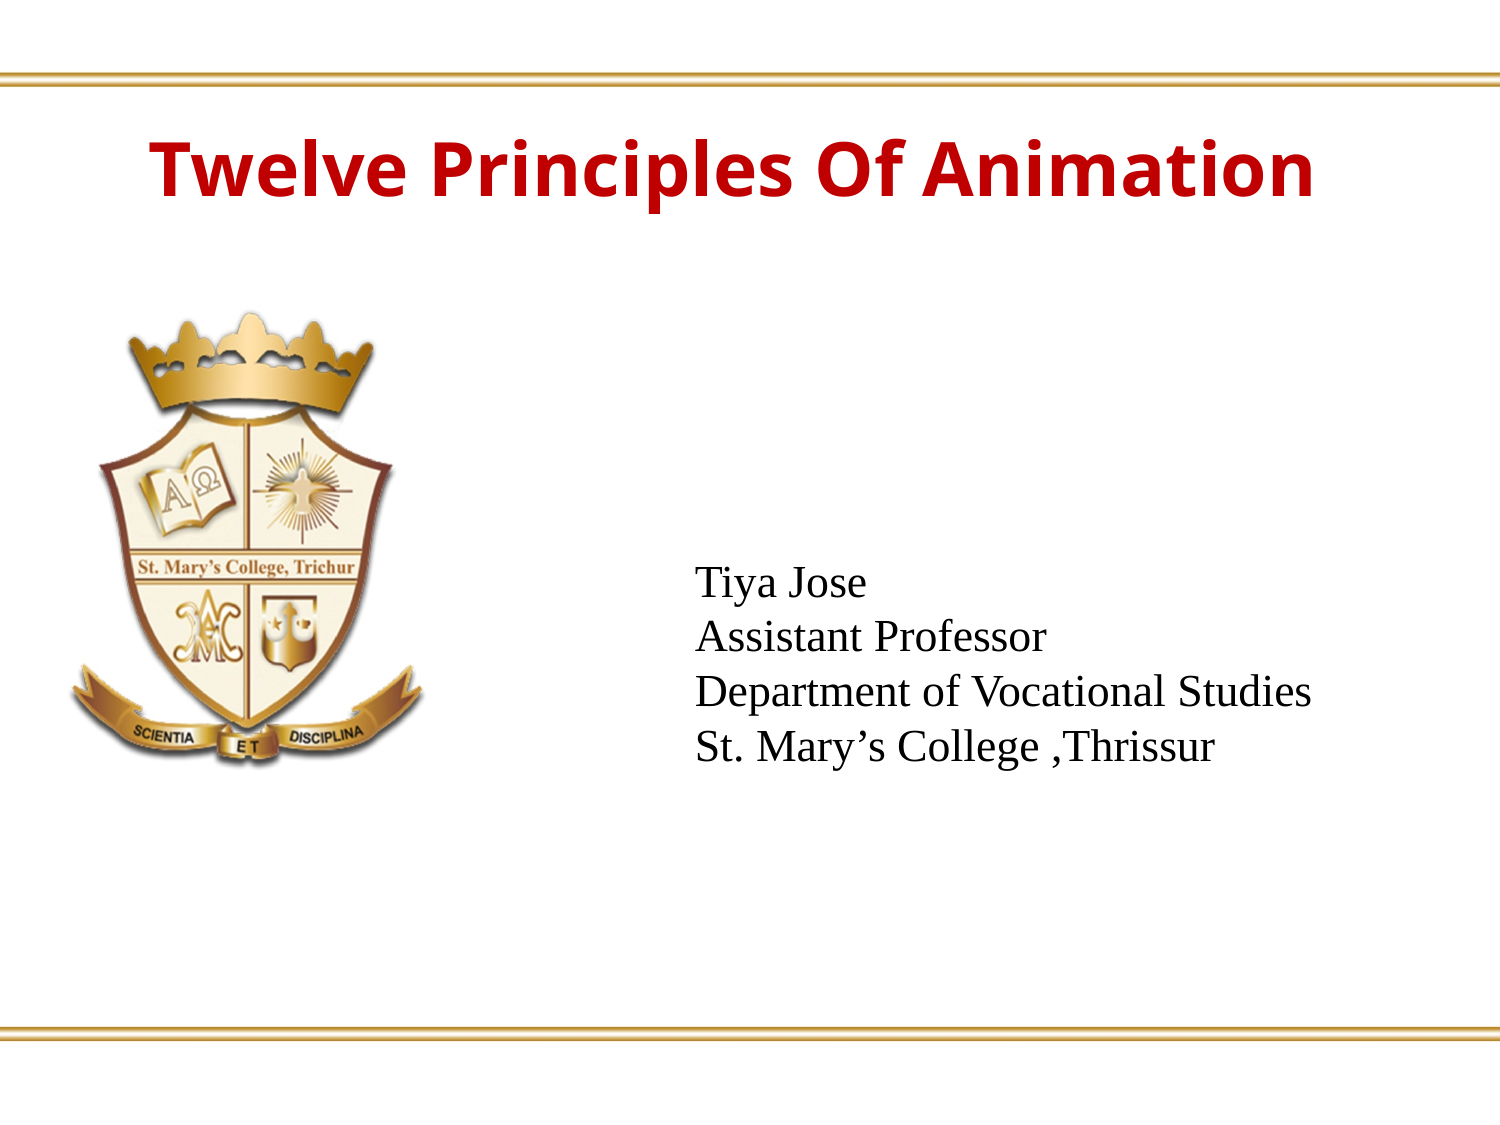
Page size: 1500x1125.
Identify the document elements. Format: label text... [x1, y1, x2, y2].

text_box Tiya Jose Assistant Professor Department of Vocational Studies St. Mary’s College ,Thrissur [679, 543, 1337, 834]
picture [0, 0, 1500, 1125]
text_box Twelve Principles Of Animation [29, 113, 1438, 219]
